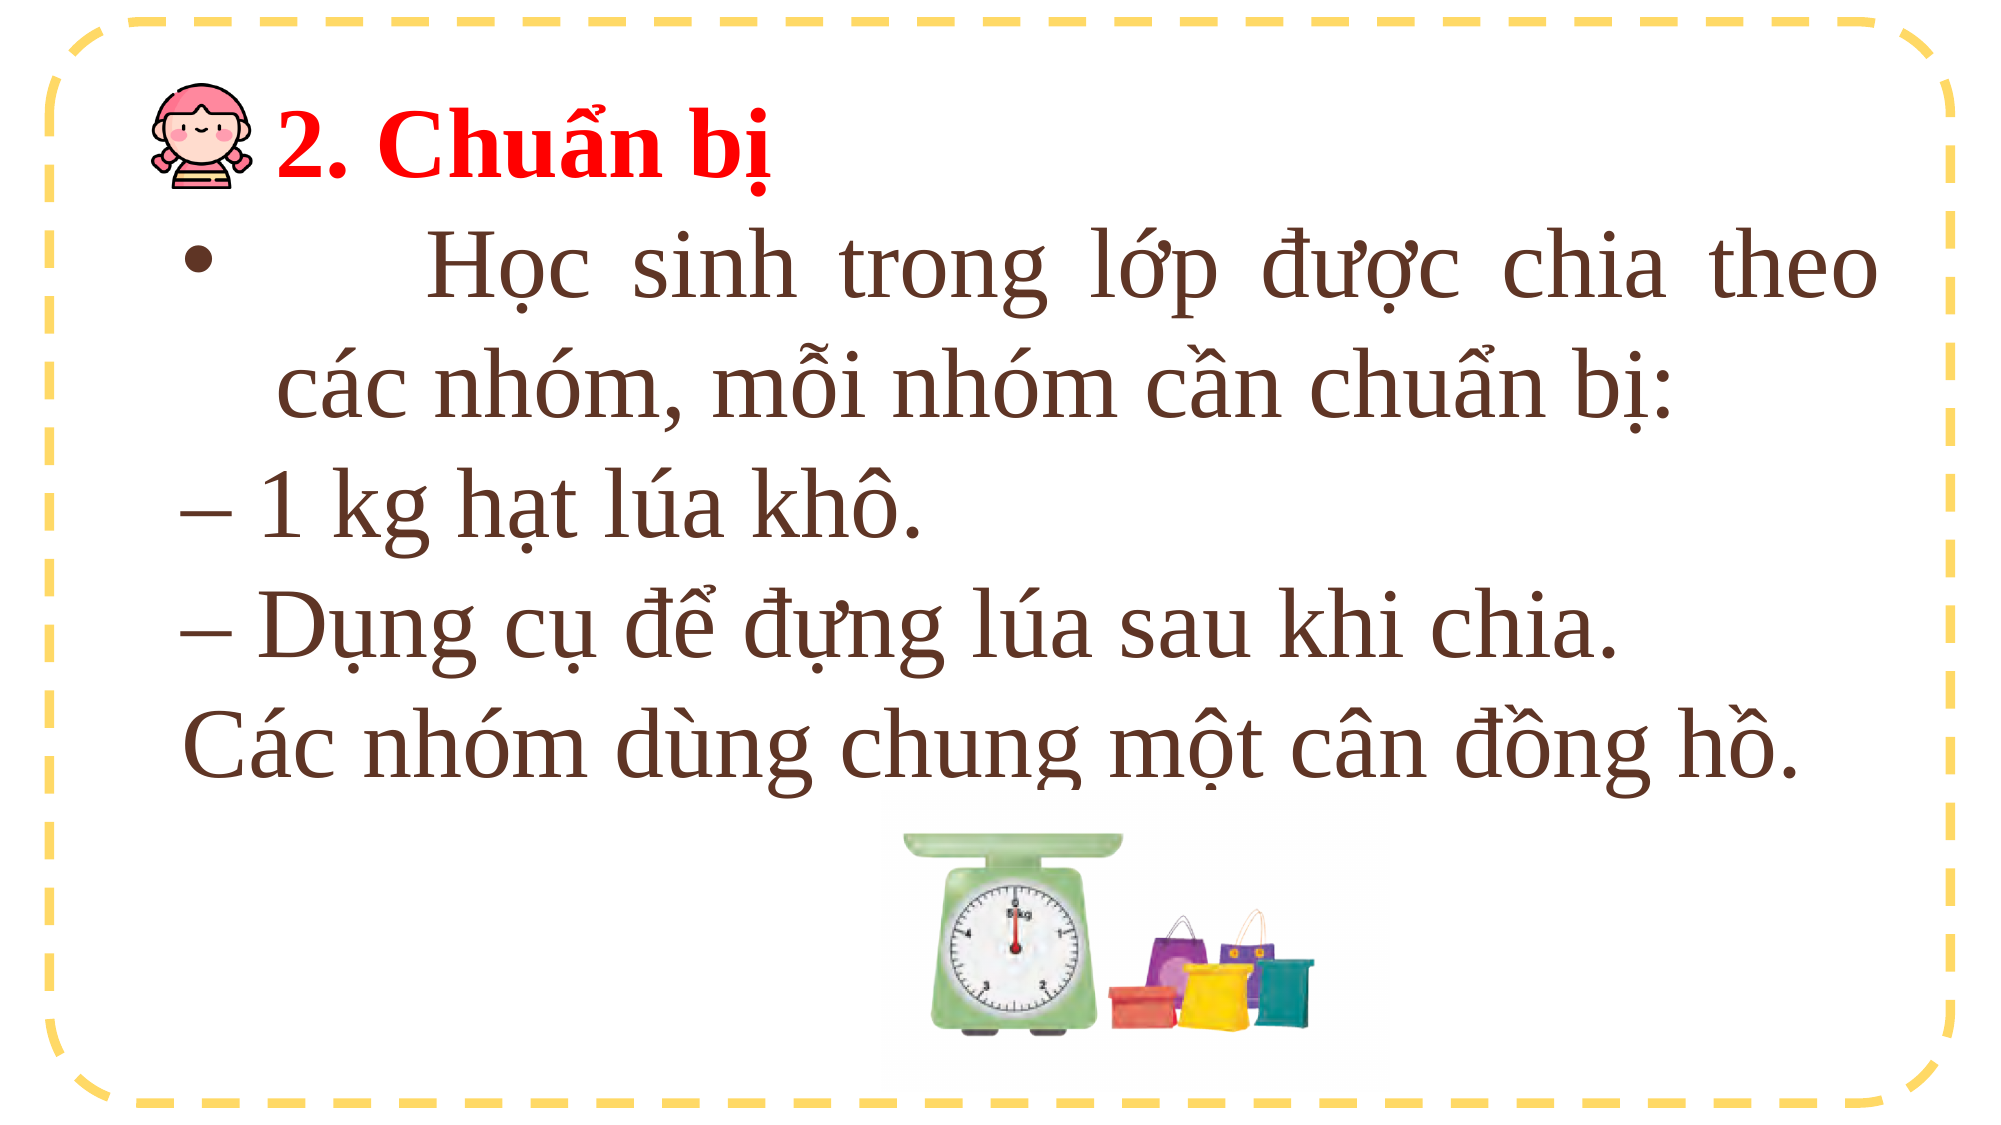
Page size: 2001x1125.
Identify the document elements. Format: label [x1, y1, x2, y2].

text_box [48, 20, 1952, 1105]
text_box [146, 70, 1897, 813]
picture [881, 790, 1390, 1092]
